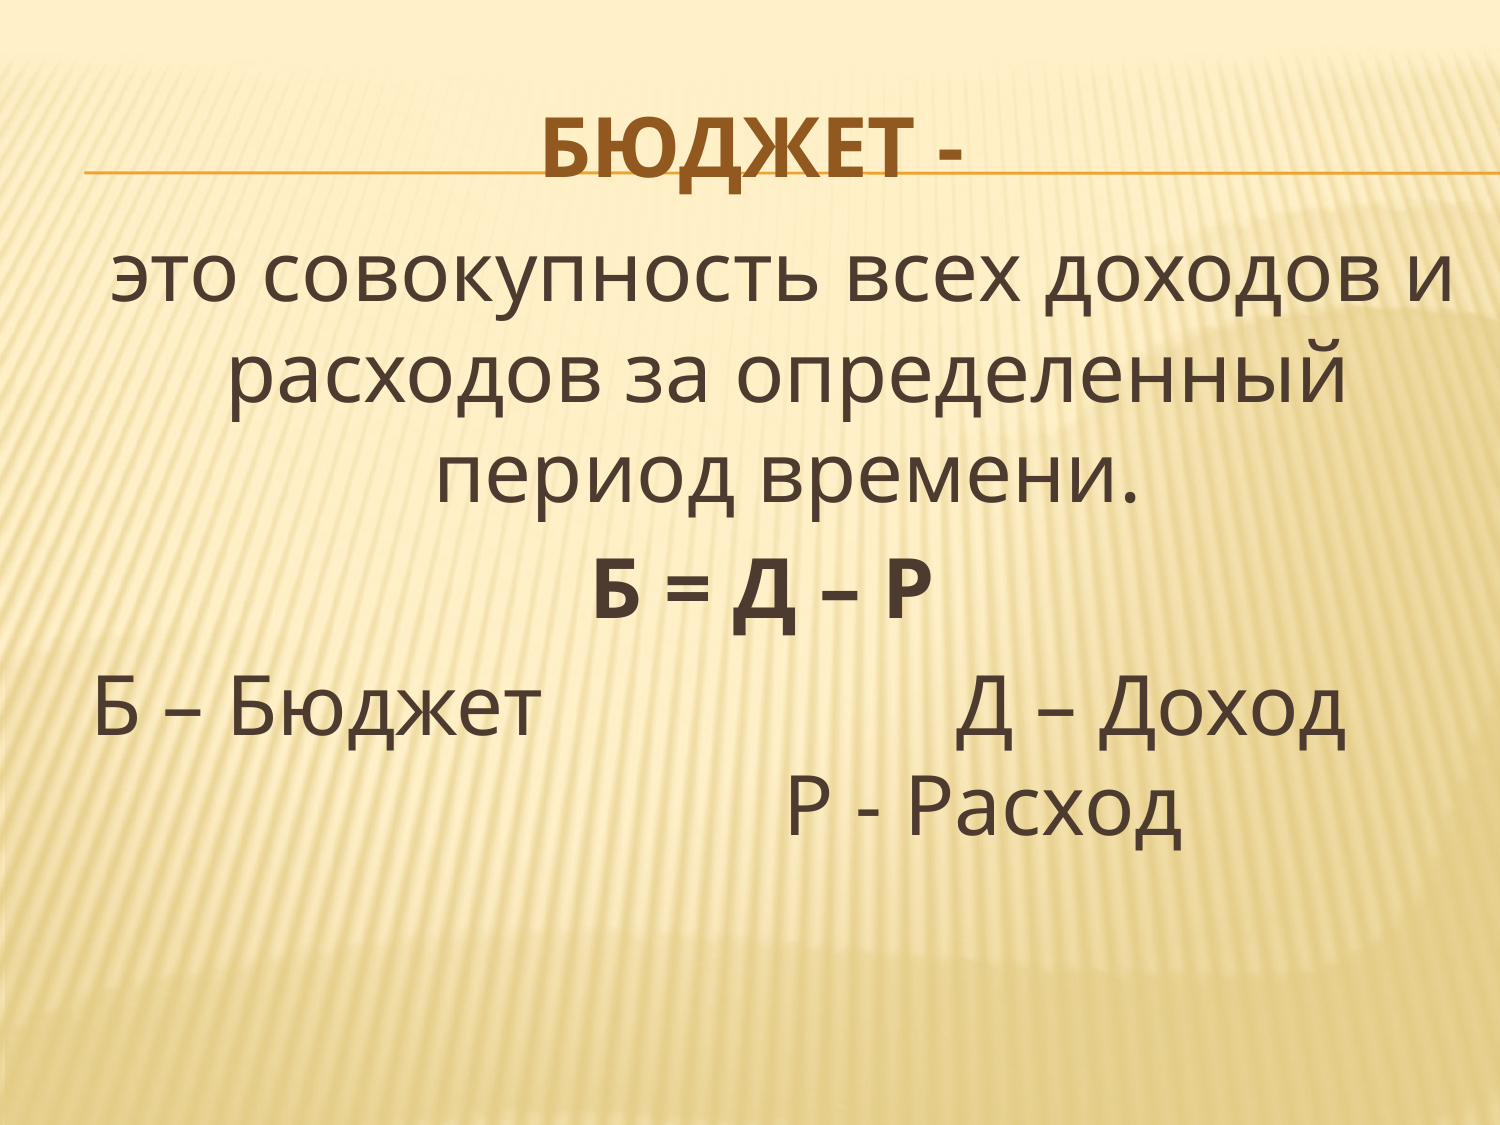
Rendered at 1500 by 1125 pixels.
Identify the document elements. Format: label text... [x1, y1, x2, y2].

title Бюджет - [50, 75, 1475, 210]
list это совокупность всех доходов и расходов за определенный период времени. Б = Д – Р Б – Бюджет Д – Доход Р - Расход [50, 210, 1475, 998]
